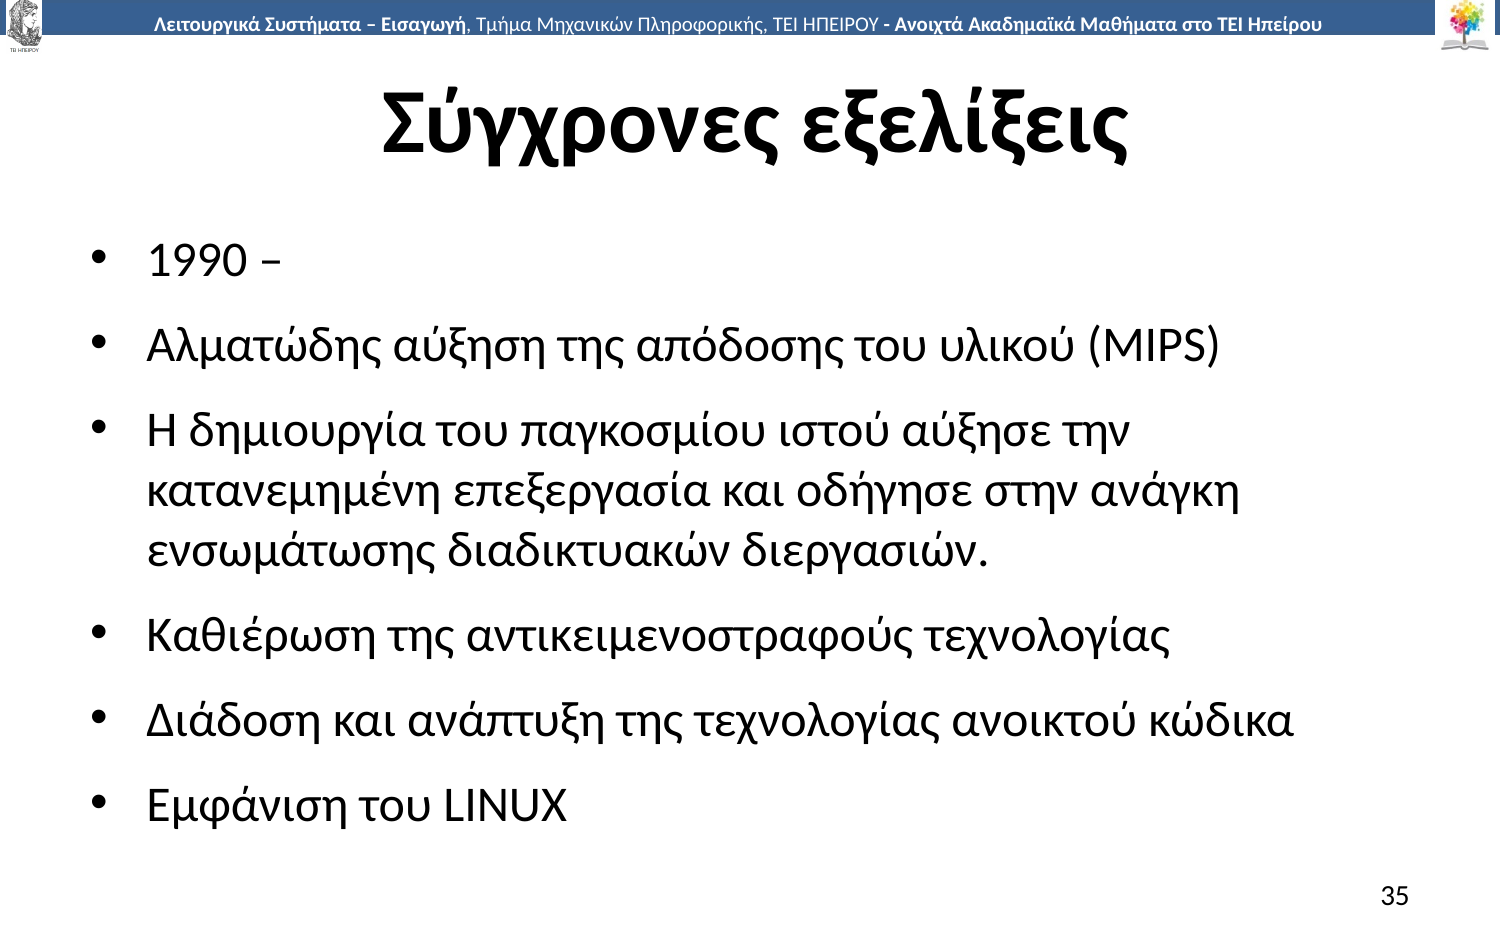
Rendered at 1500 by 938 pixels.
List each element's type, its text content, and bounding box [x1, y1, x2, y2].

picture [1435, 0, 1495, 52]
list 1990 – Αλματώδης αύξηση της απόδοσης του υλικού (MIPS) Η δημιουργία του παγκοσμίου ιστού αύξησε την κατανεμημένη επεξεργασία και οδήγησε στην ανάγκη ενσωμάτωσης διαδικτυακών διεργασιών. Καθιέρωση της αντικειμενοστραφούς τεχνολογίας Διάδοση και ανάπτυξη της τεχνολογίας ανοικτού κώδικα Εμφάνιση του LINUX [75, 218, 1425, 847]
slide_number 35 [1074, 868, 1425, 919]
title Σύγχρονες εξελίξεις [53, 37, 1459, 194]
picture [6, 0, 42, 54]
